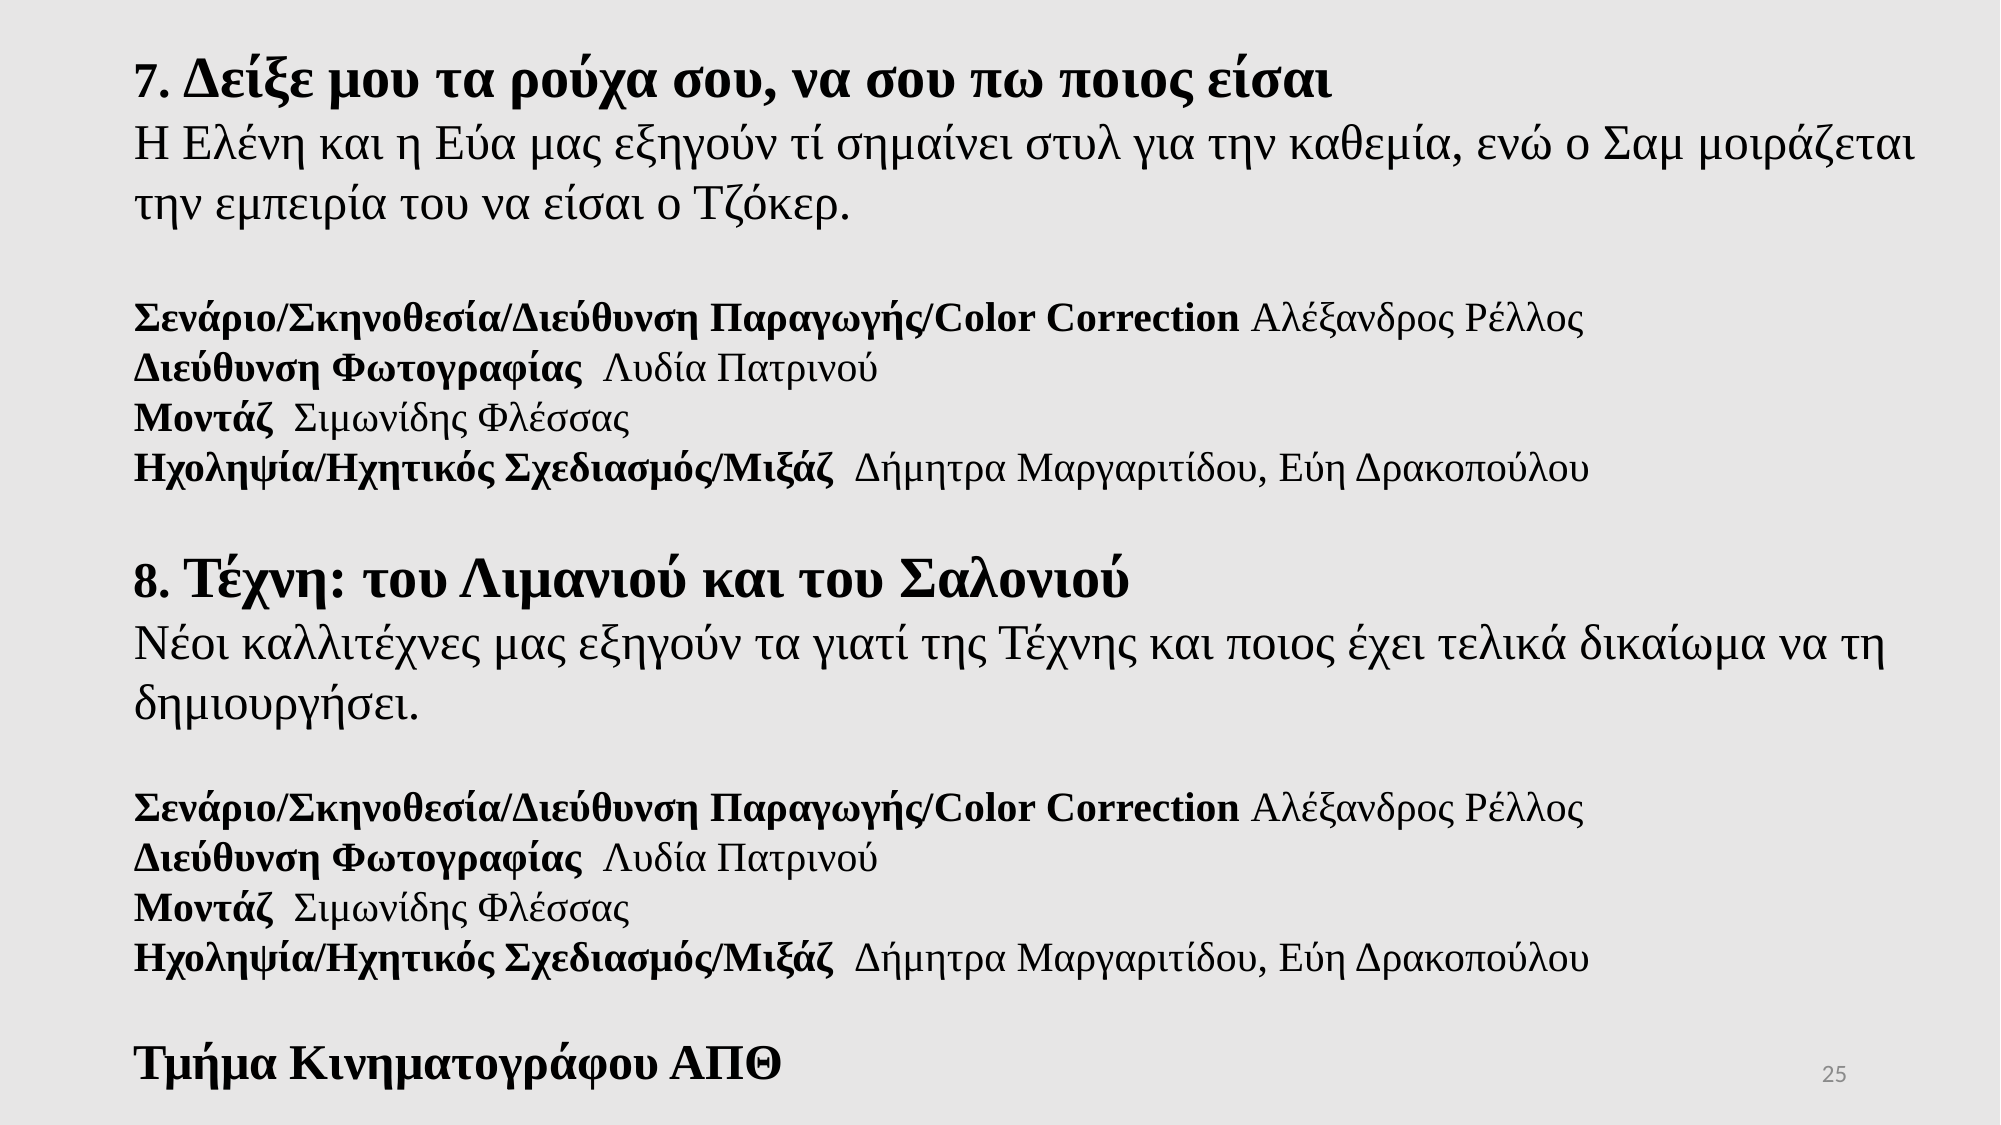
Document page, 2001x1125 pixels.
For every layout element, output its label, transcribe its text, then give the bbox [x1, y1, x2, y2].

slide_number 25 [1412, 1042, 1863, 1103]
text_box 7. Δείξε μου τα ρούχα σου, να σου πω ποιος είσαι Η Ελένη και η Εύα μας εξηγούν τί σημαίνει στυλ για την καθεμία, ενώ ο Σαμ μοιράζεται την εμπειρία του να είσαι ο Τζόκερ. Σενάριο/Σκηνοθεσία/Διεύθυνση Παραγωγής/Color Correction Αλέξανδρος Ρέλλος Διεύθυνση Φωτογραφίας Λυδία Πατρινού Μοντάζ Σιμωνίδης Φλέσσας Ηχοληψία/Ηχητικός Σχεδιασμός/Μιξάζ Δήμητρα Μαργαριτίδου, Εύη Δρακοπούλου 8. Τέχνη: του Λιμανιού και του Σαλονιού Νέοι καλλιτέχνες μας εξηγούν τα γιατί της Τέχνης και ποιος έχει τελικά δικαίωμα να τη δημιουργήσει. Σενάριο/Σκηνοθεσία/Διεύθυνση Παραγωγής/Color Correction Αλέξανδρος Ρέλλος Διεύθυνση Φωτογραφίας Λυδία Πατρινού Μοντάζ Σιμωνίδης Φλέσσας Ηχοληψία/Ηχητικός Σχεδιασμός/Μιξάζ Δήμητρα Μαργαριτίδου, Εύη Δρακοπούλου Τμήμα Κινηματογράφου ΑΠΘ [118, 32, 1935, 1098]
